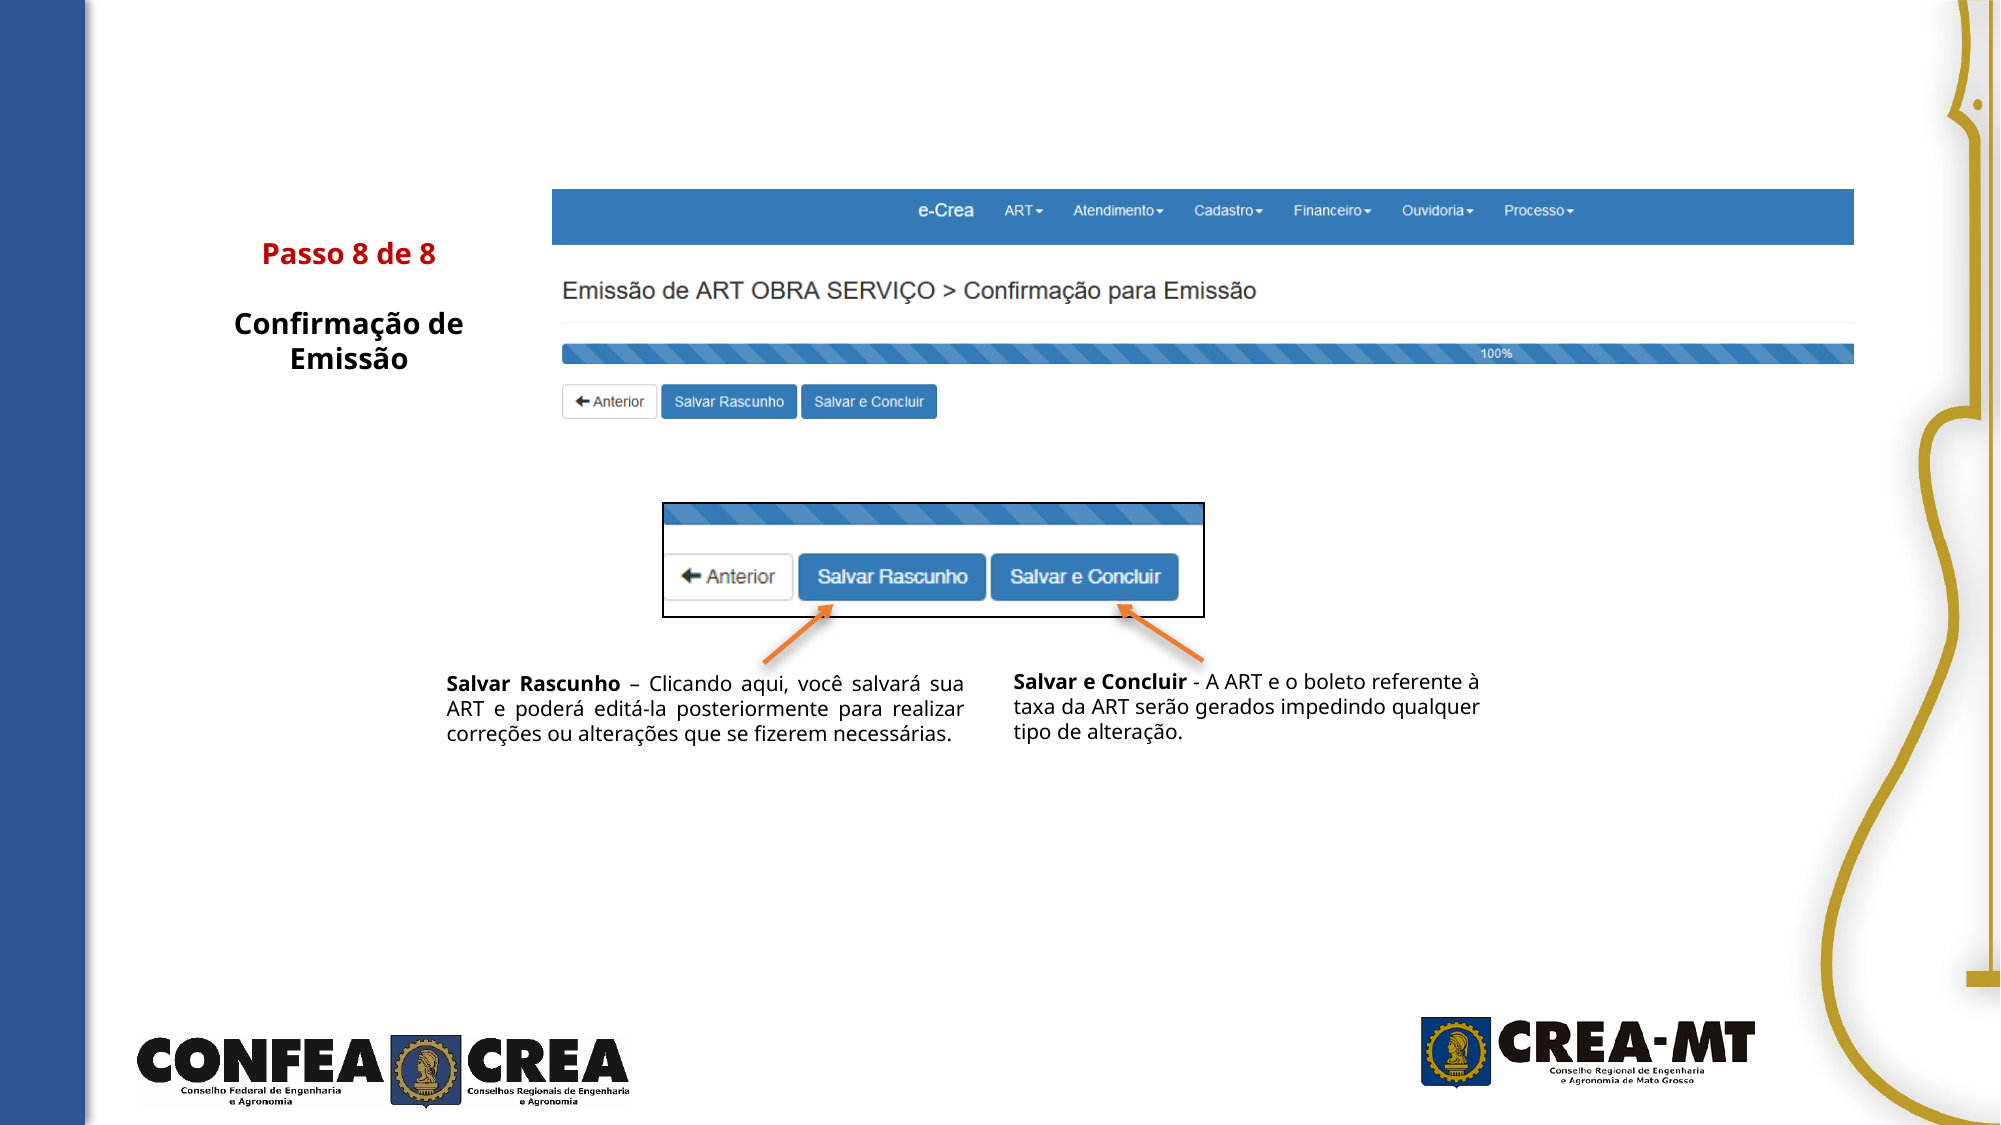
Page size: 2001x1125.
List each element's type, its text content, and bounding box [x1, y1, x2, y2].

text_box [1116, 603, 1204, 662]
text_box Passo 8 de 8 Confirmação de Emissão [207, 228, 491, 383]
text_box Salvar Rascunho – Clicando aqui, você salvará sua ART e poderá editá-la posteriormente para realizar correções ou alterações que se fizerem necessárias. [431, 663, 980, 753]
picture [663, 503, 1204, 617]
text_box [763, 603, 834, 664]
picture [137, 1035, 629, 1109]
picture [551, 0, 2001, 1125]
text_box Salvar e Concluir - A ART e o boleto referente à taxa da ART serão gerados impedindo qualquer tipo de alteração. [998, 661, 1495, 751]
